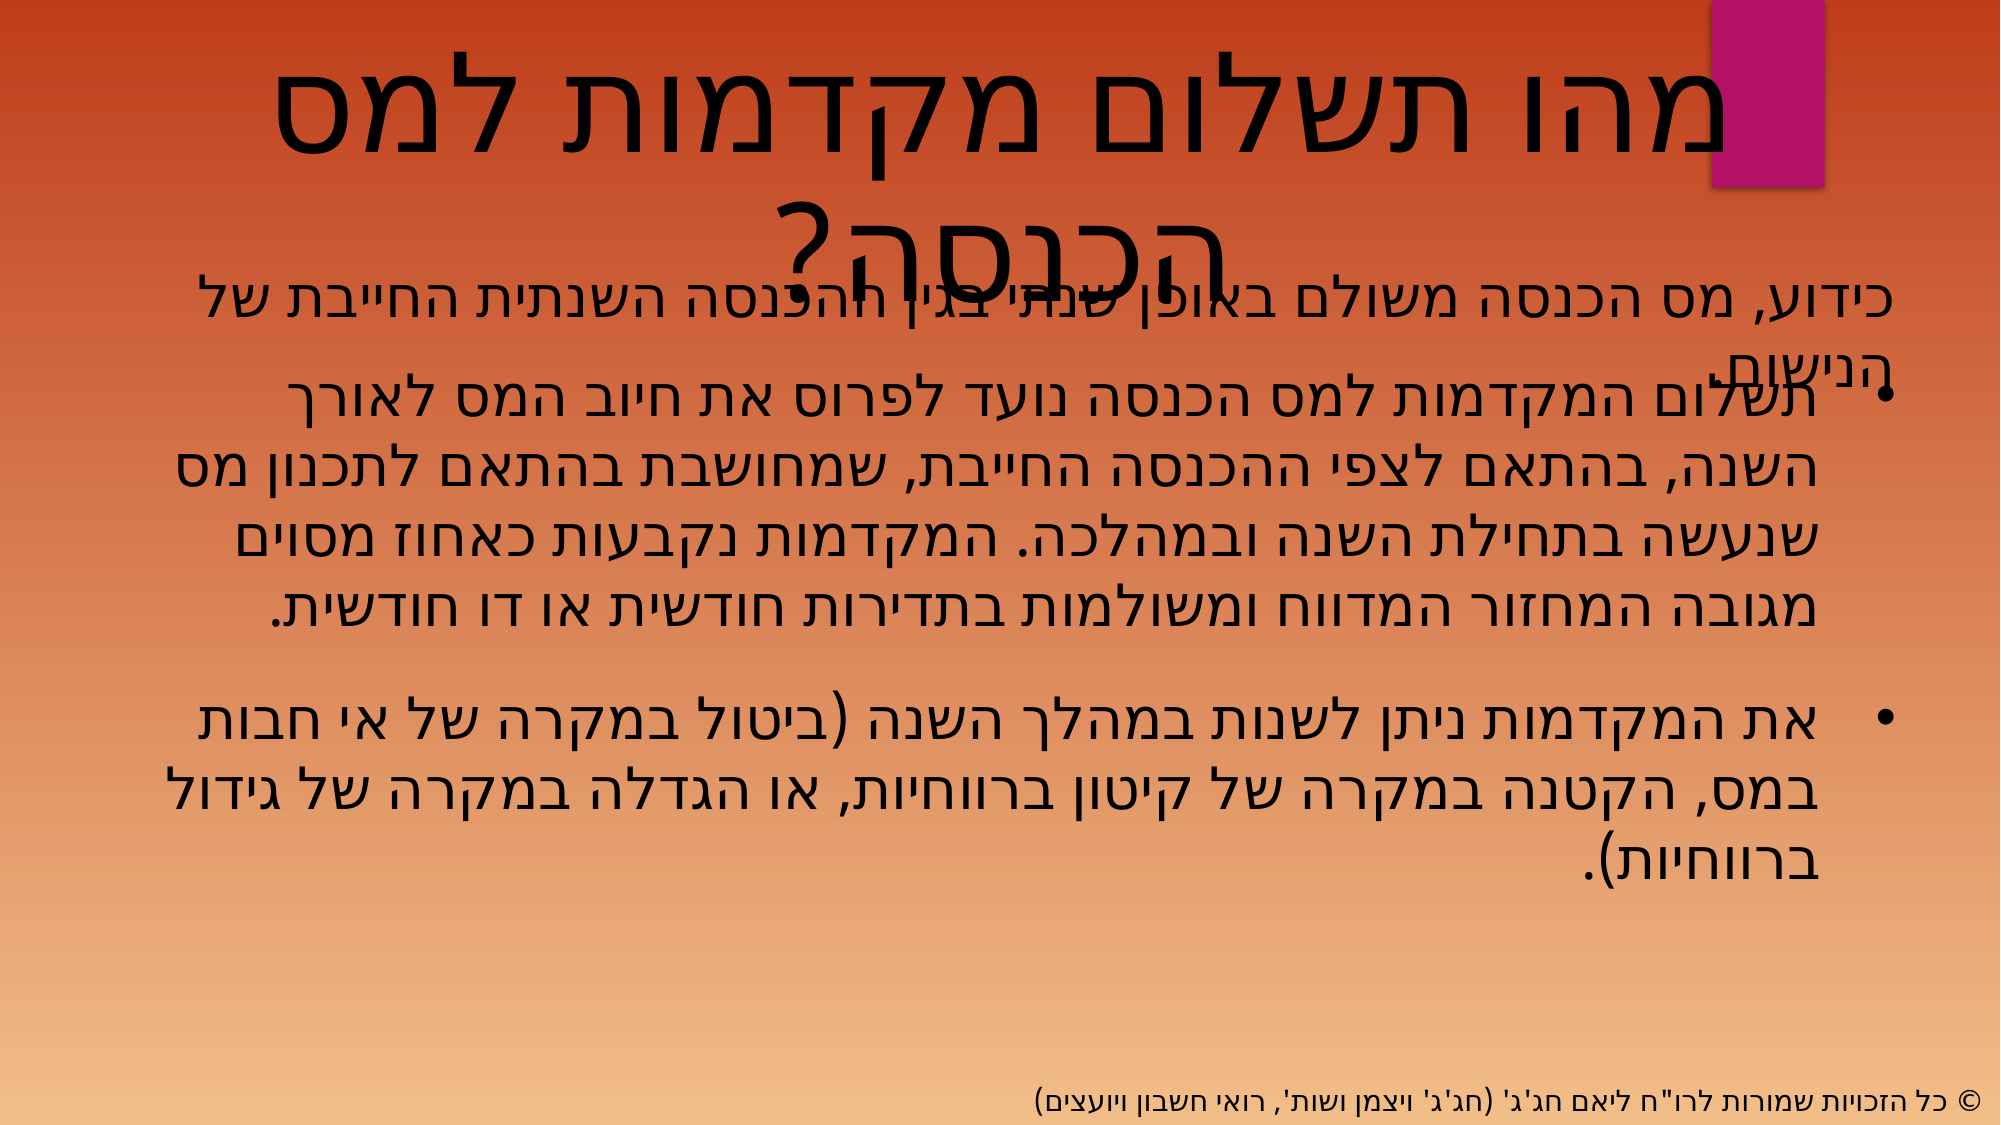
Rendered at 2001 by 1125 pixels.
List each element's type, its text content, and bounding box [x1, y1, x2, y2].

text_box תשלום המקדמות למס הכנסה נועד לפרוס את חיוב המס לאורך השנה, בהתאם לצפי ההכנסה החייבת, שמחושבת בהתאם לתכנון מס שנעשה בתחילת השנה ובמהלכה. המקדמות נקבעות כאחוז מסוים מגובה המחזור המדווח ומשולמות בתדירות חודשית או דו חודשית. [121, 350, 1911, 646]
text_box כידוע, מס הכנסה משולם באופן שנתי בגין ההכנסה השנתית החייבת של הנישום. [89, 252, 1911, 407]
text_box את המקדמות ניתן לשנות במהלך השנה (ביטול במקרה של אי חבות במס, הקטנה במקרה של קיטון ברווחיות, או הגדלה במקרה של גידול ברווחיות). [121, 673, 1911, 899]
text_box © כל הזכויות שמורות לרו"ח ליאם חג'ג' (חג'ג' ויצמן ושות', רואי חשבון ויועצים) [0, 1074, 2000, 1125]
text_box מהו תשלום מקדמות למס הכנסה? [66, 26, 1938, 164]
